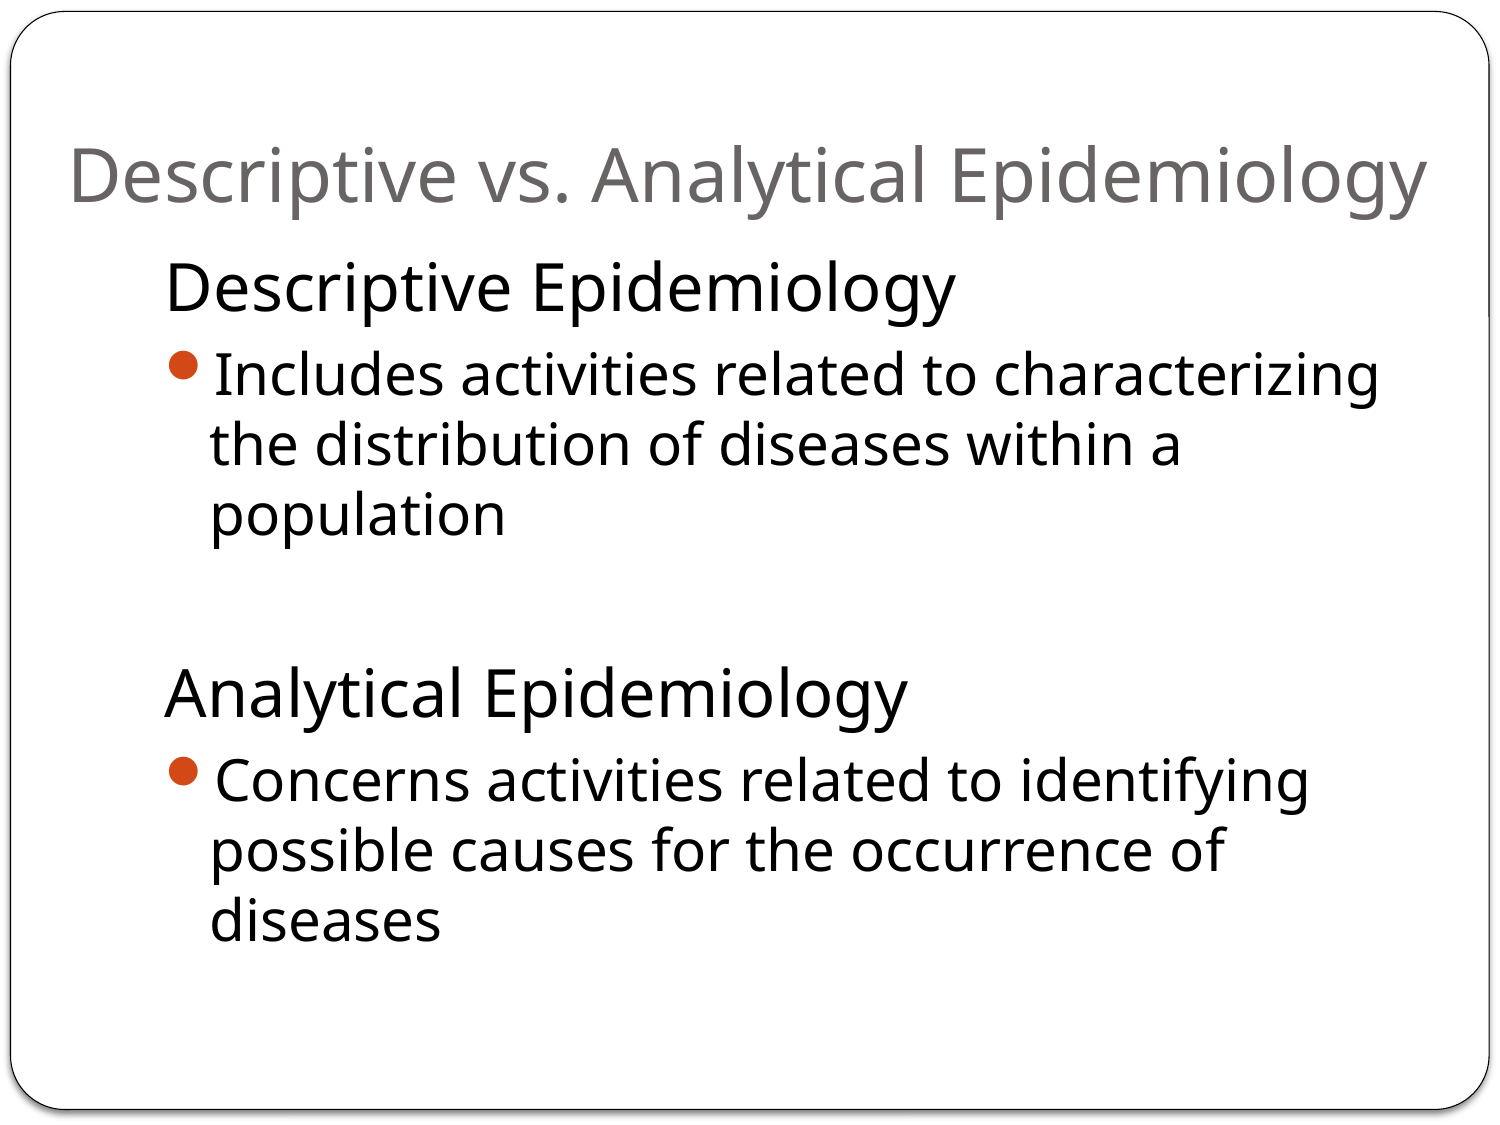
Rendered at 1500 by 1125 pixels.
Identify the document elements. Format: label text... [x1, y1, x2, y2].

title Descriptive vs. Analytical Epidemiology [52, 45, 1471, 233]
list Descriptive Epidemiology Includes activities related to characterizing the distribution of diseases within a population Analytical Epidemiology Concerns activities related to identifying possible causes for the occurrence of diseases [150, 237, 1425, 988]
